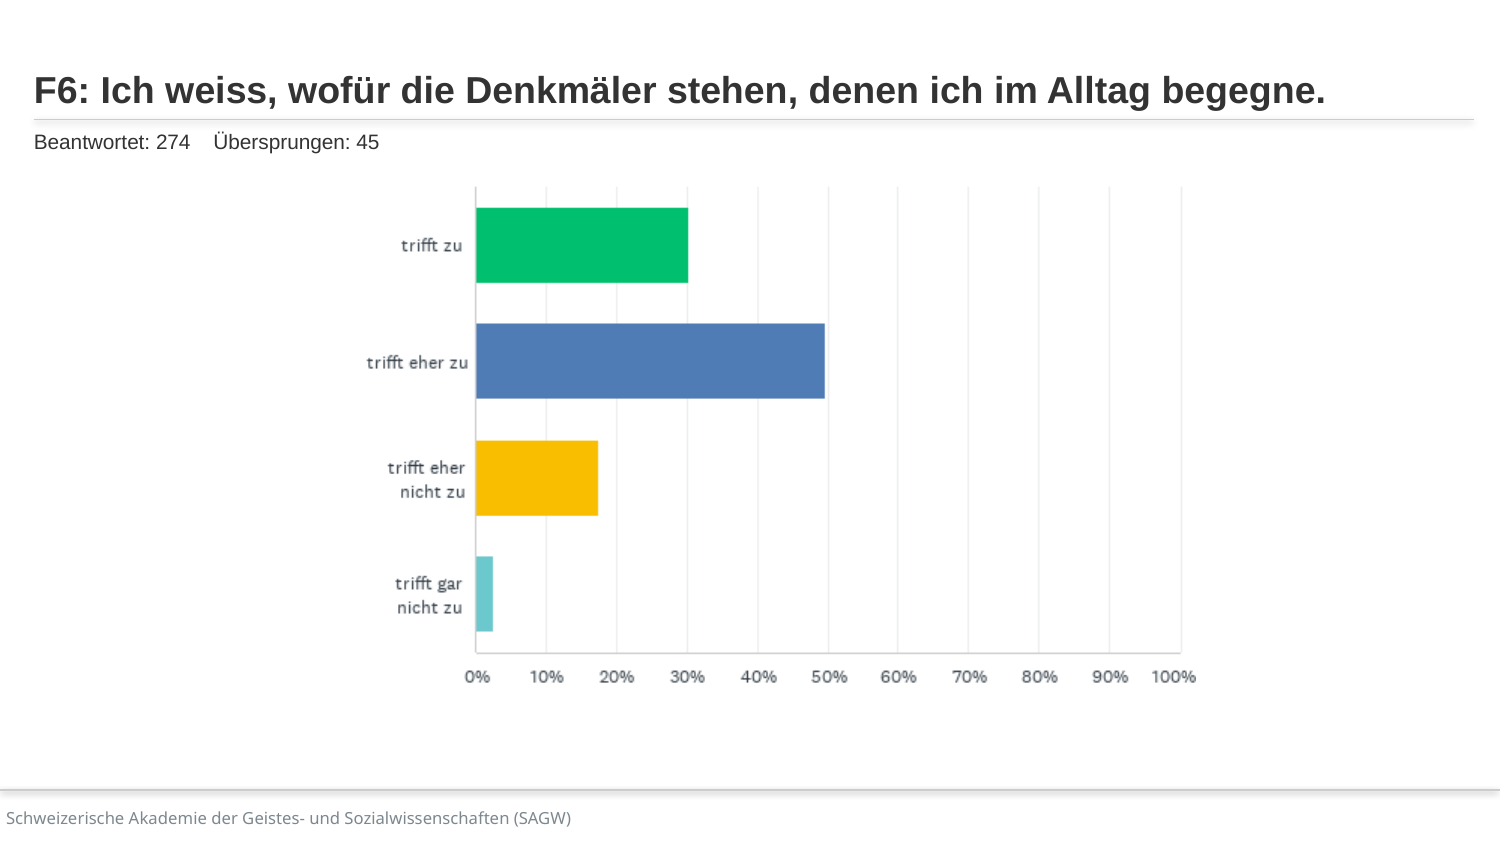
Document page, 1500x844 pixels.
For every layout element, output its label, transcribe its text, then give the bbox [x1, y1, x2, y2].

list Beantwortet: 274 Übersprungen: 45 [18, 120, 894, 162]
picture [303, 171, 1197, 758]
title F6: Ich weiss, wofür die Denkmäler stehen, denen ich im Alltag begegne. [18, 54, 1369, 119]
